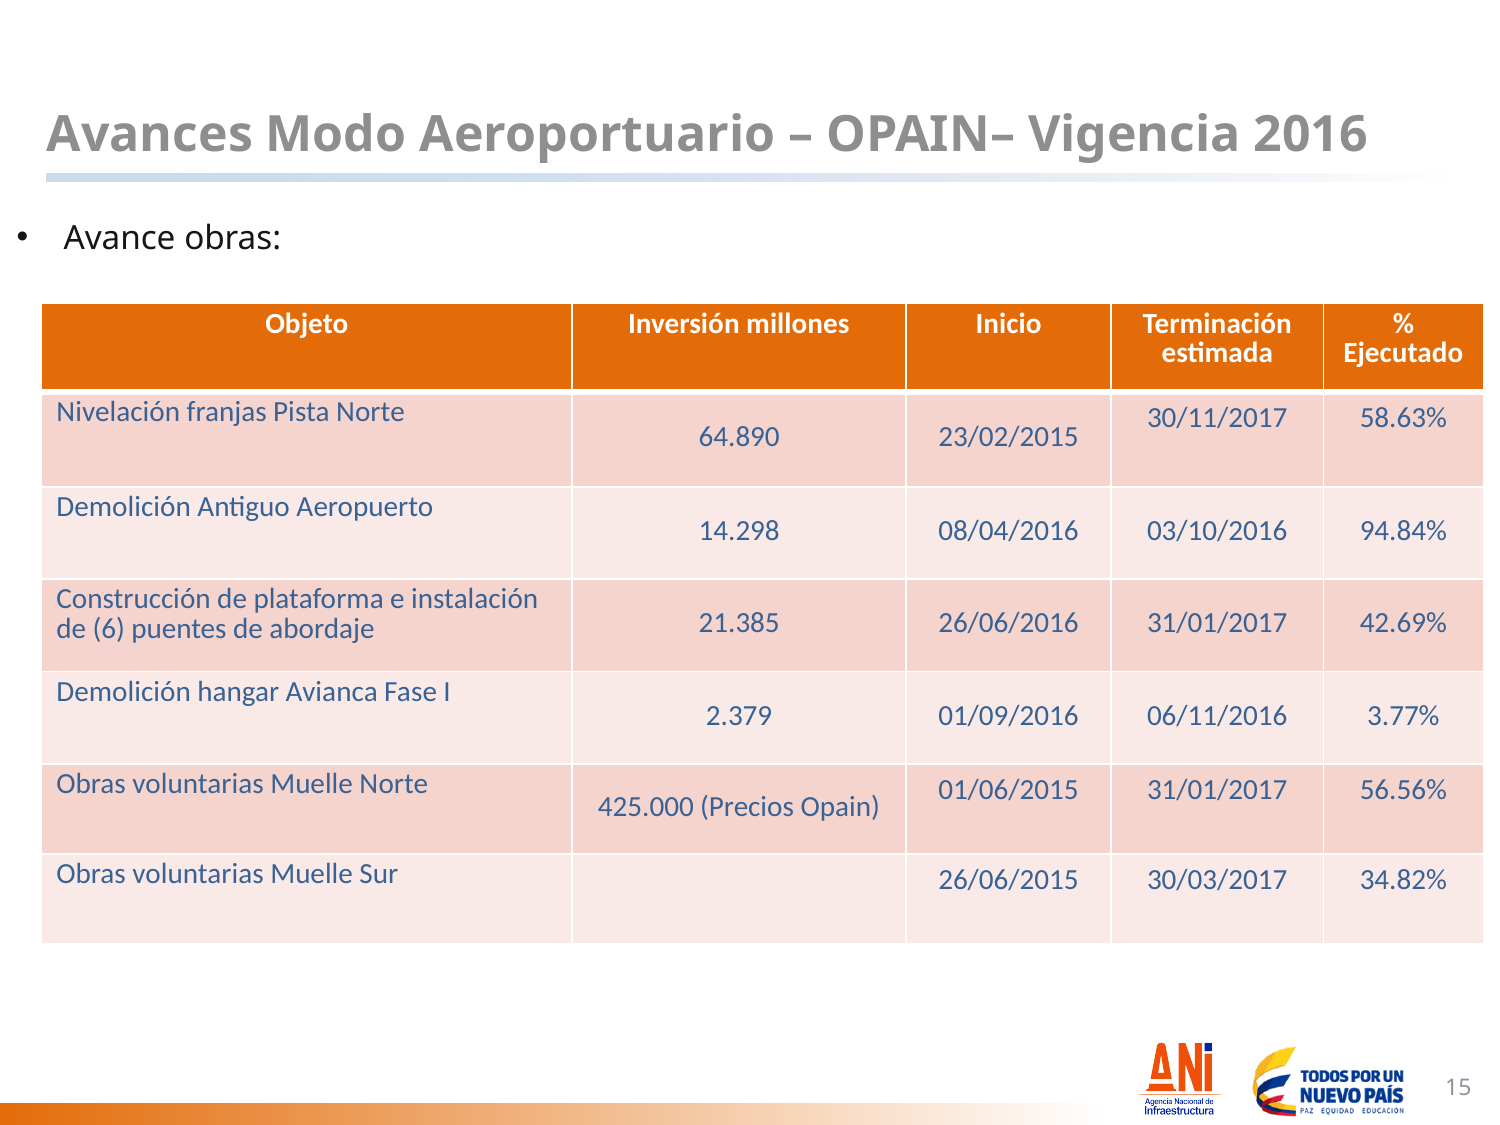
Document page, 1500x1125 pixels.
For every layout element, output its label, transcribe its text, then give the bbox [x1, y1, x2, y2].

table_cell 3.77% [1324, 672, 1483, 763]
table_cell [573, 855, 905, 943]
picture [1128, 1031, 1230, 1125]
table_cell 2.379 [573, 672, 905, 763]
table_cell Obras voluntarias Muelle Sur [42, 855, 571, 943]
table_cell 42.69% [1324, 580, 1483, 671]
table_cell 01/06/2015 [907, 765, 1110, 853]
table_cell Demolición hangar Avianca Fase I [42, 672, 571, 763]
table_cell 21.385 [573, 580, 905, 671]
text_box Avance obras: [1, 205, 1500, 349]
slide_number 15 [1422, 1058, 1494, 1119]
table_cell 94.84% [1324, 488, 1483, 578]
table_cell Obras voluntarias Muelle Norte [42, 765, 571, 853]
table_cell 30/03/2017 [1112, 855, 1323, 943]
table_cell 56.56% [1324, 765, 1483, 853]
table_cell Nivelación franjas Pista Norte [42, 395, 571, 486]
table_cell 58.63% [1324, 395, 1483, 486]
table_cell Construcción de plataforma e instalación de (6) puentes de abordaje [42, 580, 571, 671]
table_header % Ejecutado [1324, 304, 1483, 389]
picture [1247, 1043, 1407, 1121]
table_header Objeto [42, 304, 571, 389]
table_cell 31/01/2017 [1112, 580, 1323, 671]
table_cell 08/04/2016 [907, 488, 1110, 578]
table_cell 31/01/2017 [1112, 765, 1323, 853]
table_cell 30/11/2017 [1112, 395, 1323, 486]
table_cell 01/09/2016 [907, 672, 1110, 763]
table_cell 26/06/2016 [907, 580, 1110, 671]
table_cell 34.82% [1324, 855, 1483, 943]
table_cell 64.890 [573, 395, 905, 486]
table_cell 26/06/2015 [907, 855, 1110, 943]
table_cell 14.298 [573, 488, 905, 578]
table_header Inversión millones [573, 304, 905, 389]
table_cell 06/11/2016 [1112, 672, 1323, 763]
table_cell 03/10/2016 [1112, 488, 1323, 578]
table_cell Demolición Antiguo Aeropuerto [42, 488, 571, 578]
table_cell 425.000 (Precios Opain) [573, 765, 905, 853]
table_header Terminación estimada [1112, 304, 1323, 389]
table_header Inicio [907, 304, 1110, 389]
title Avances Modo Aeroportuario – OPAIN– Vigencia 2016 [46, 37, 1458, 162]
table_cell 23/02/2015 [907, 395, 1110, 486]
